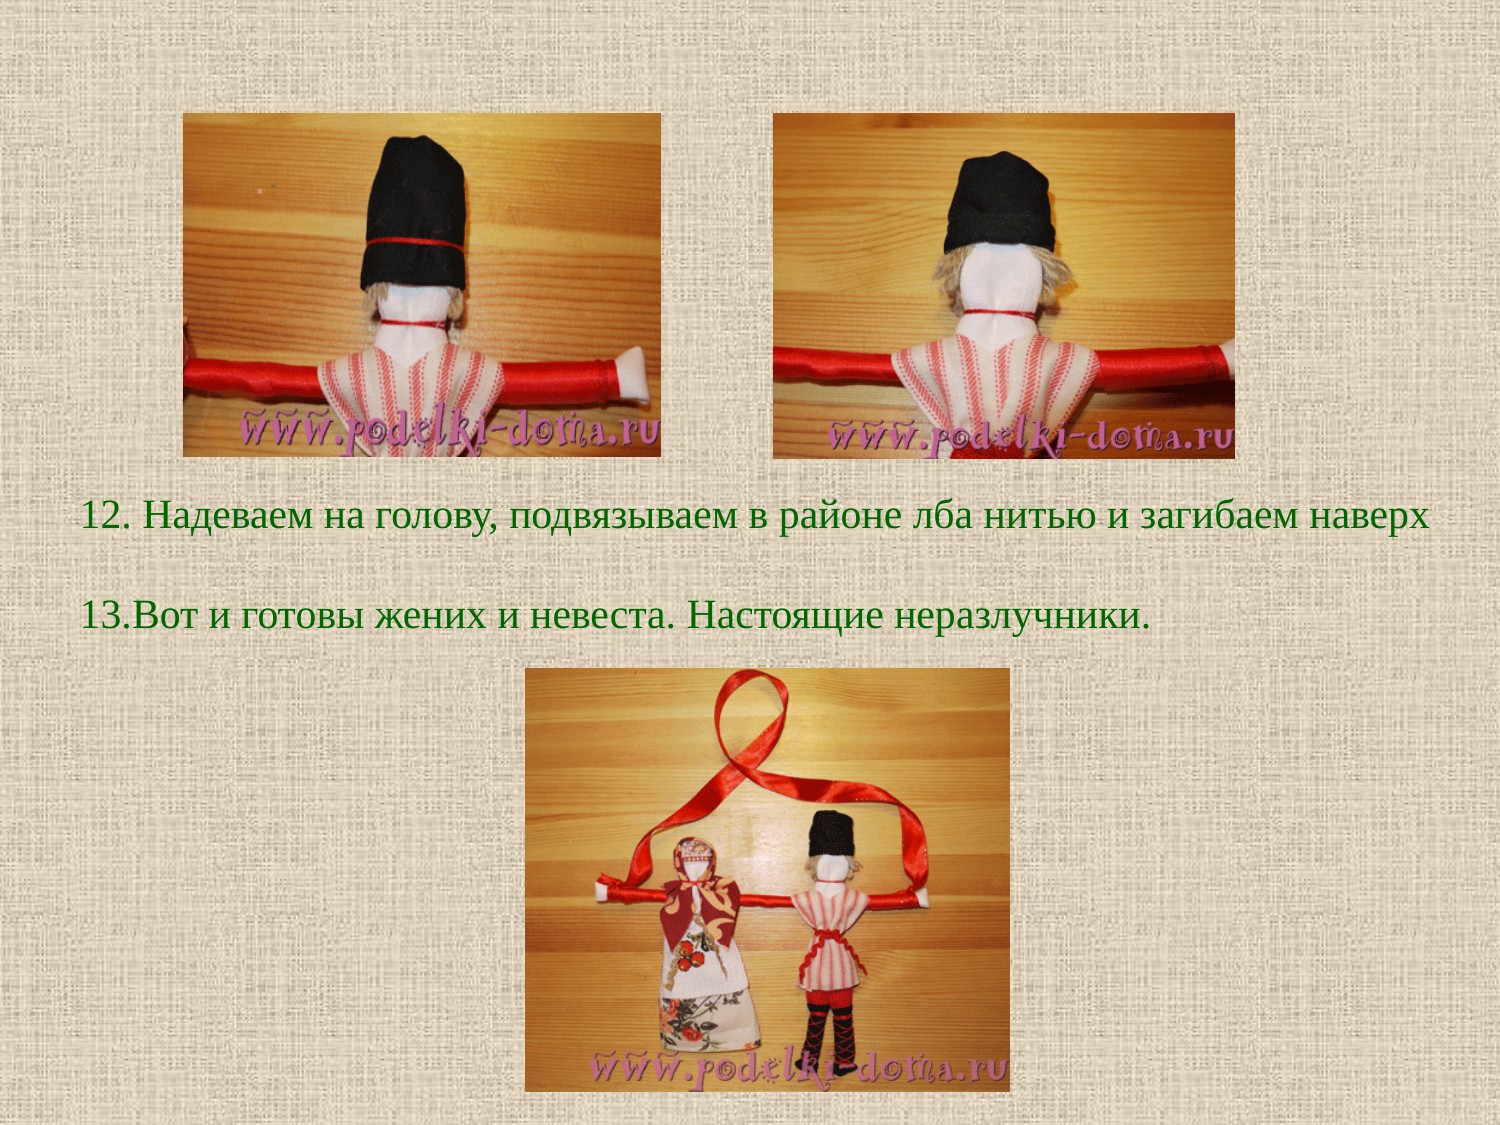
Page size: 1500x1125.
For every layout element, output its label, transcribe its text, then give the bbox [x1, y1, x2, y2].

picture [0, 0, 1500, 1125]
text_box 12. Надеваем на голову, подвязываем в районе лба нитью и загибаем наверх 13.Вот и готовы жених и невеста. Настоящие неразлучники. [64, 479, 1447, 645]
